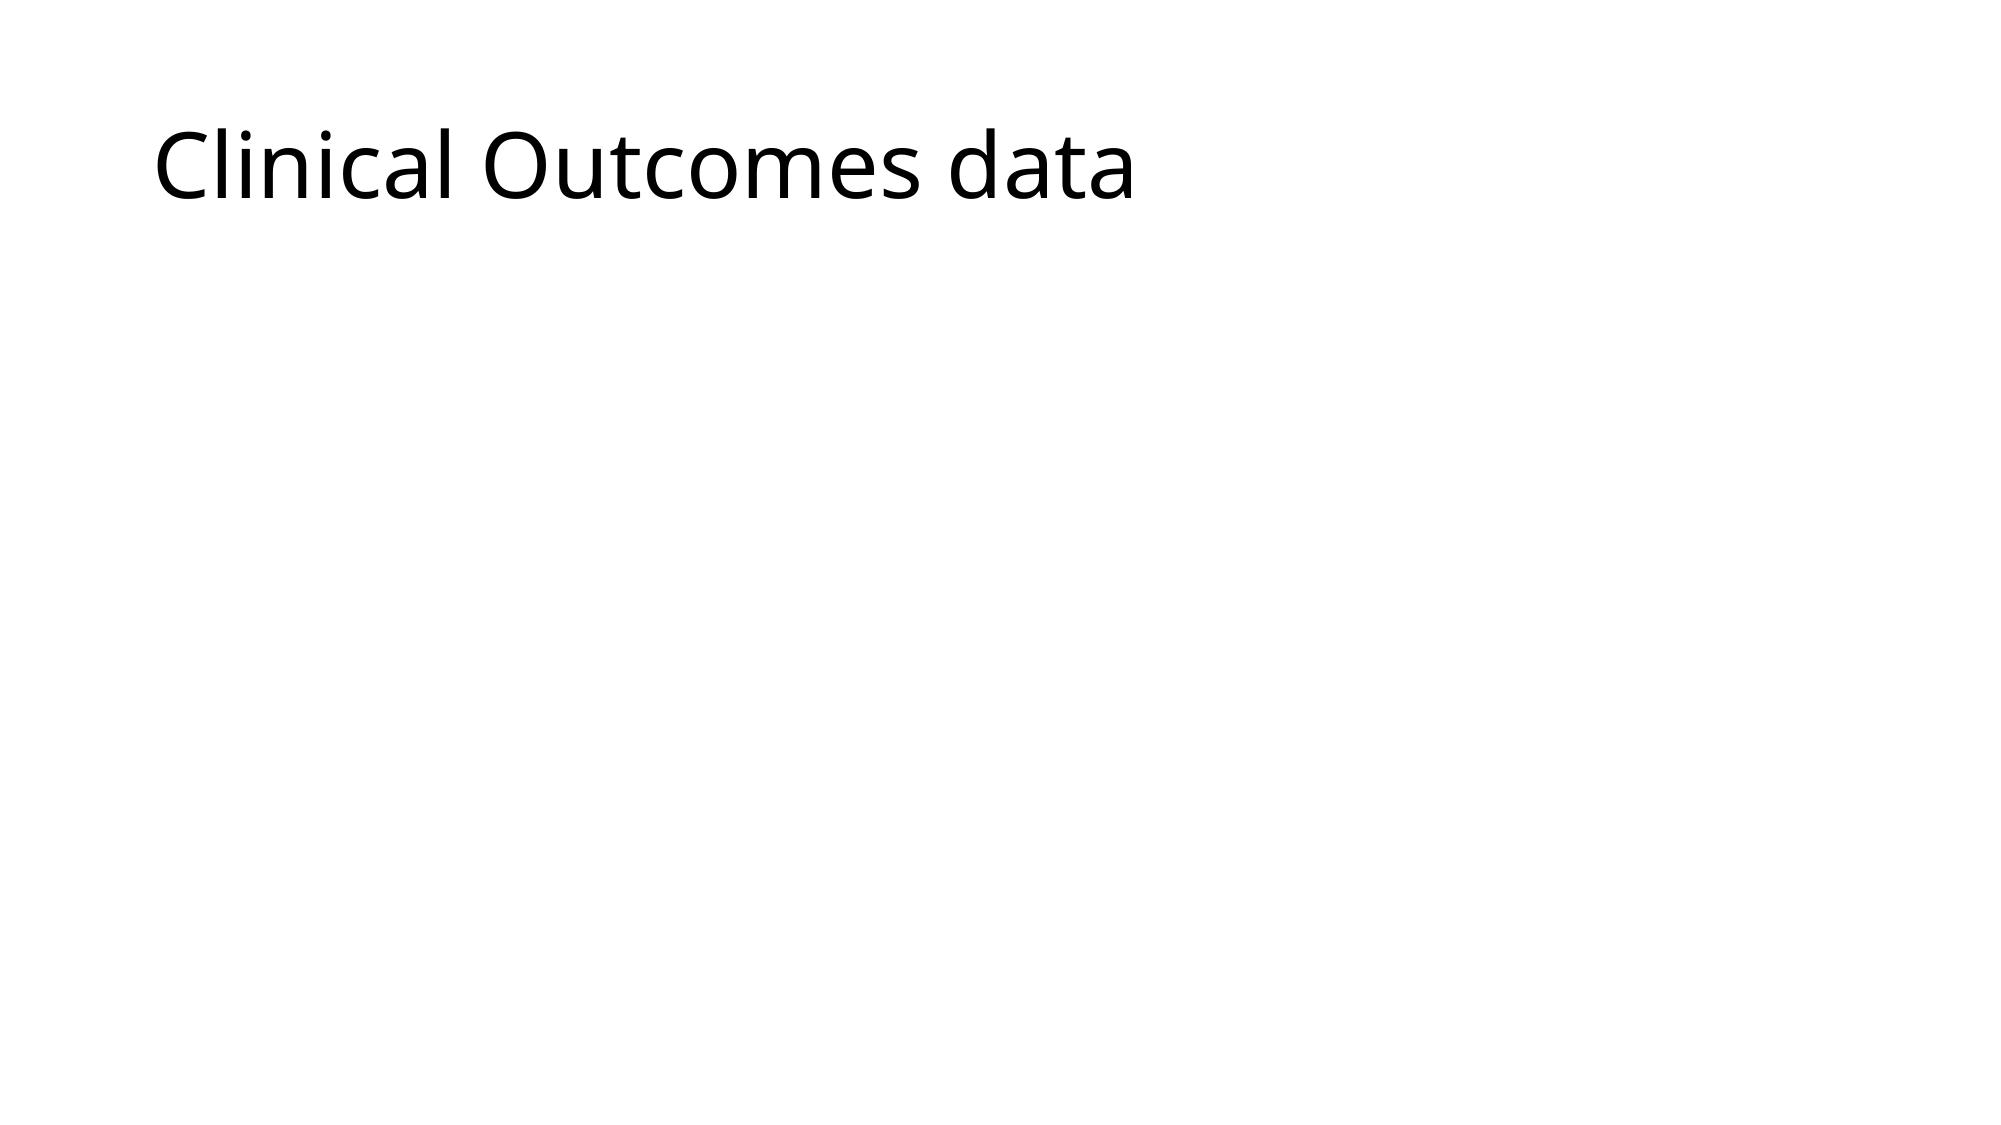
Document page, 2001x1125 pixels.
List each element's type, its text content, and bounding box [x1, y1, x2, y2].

title Clinical Outcomes data [137, 59, 1863, 278]
